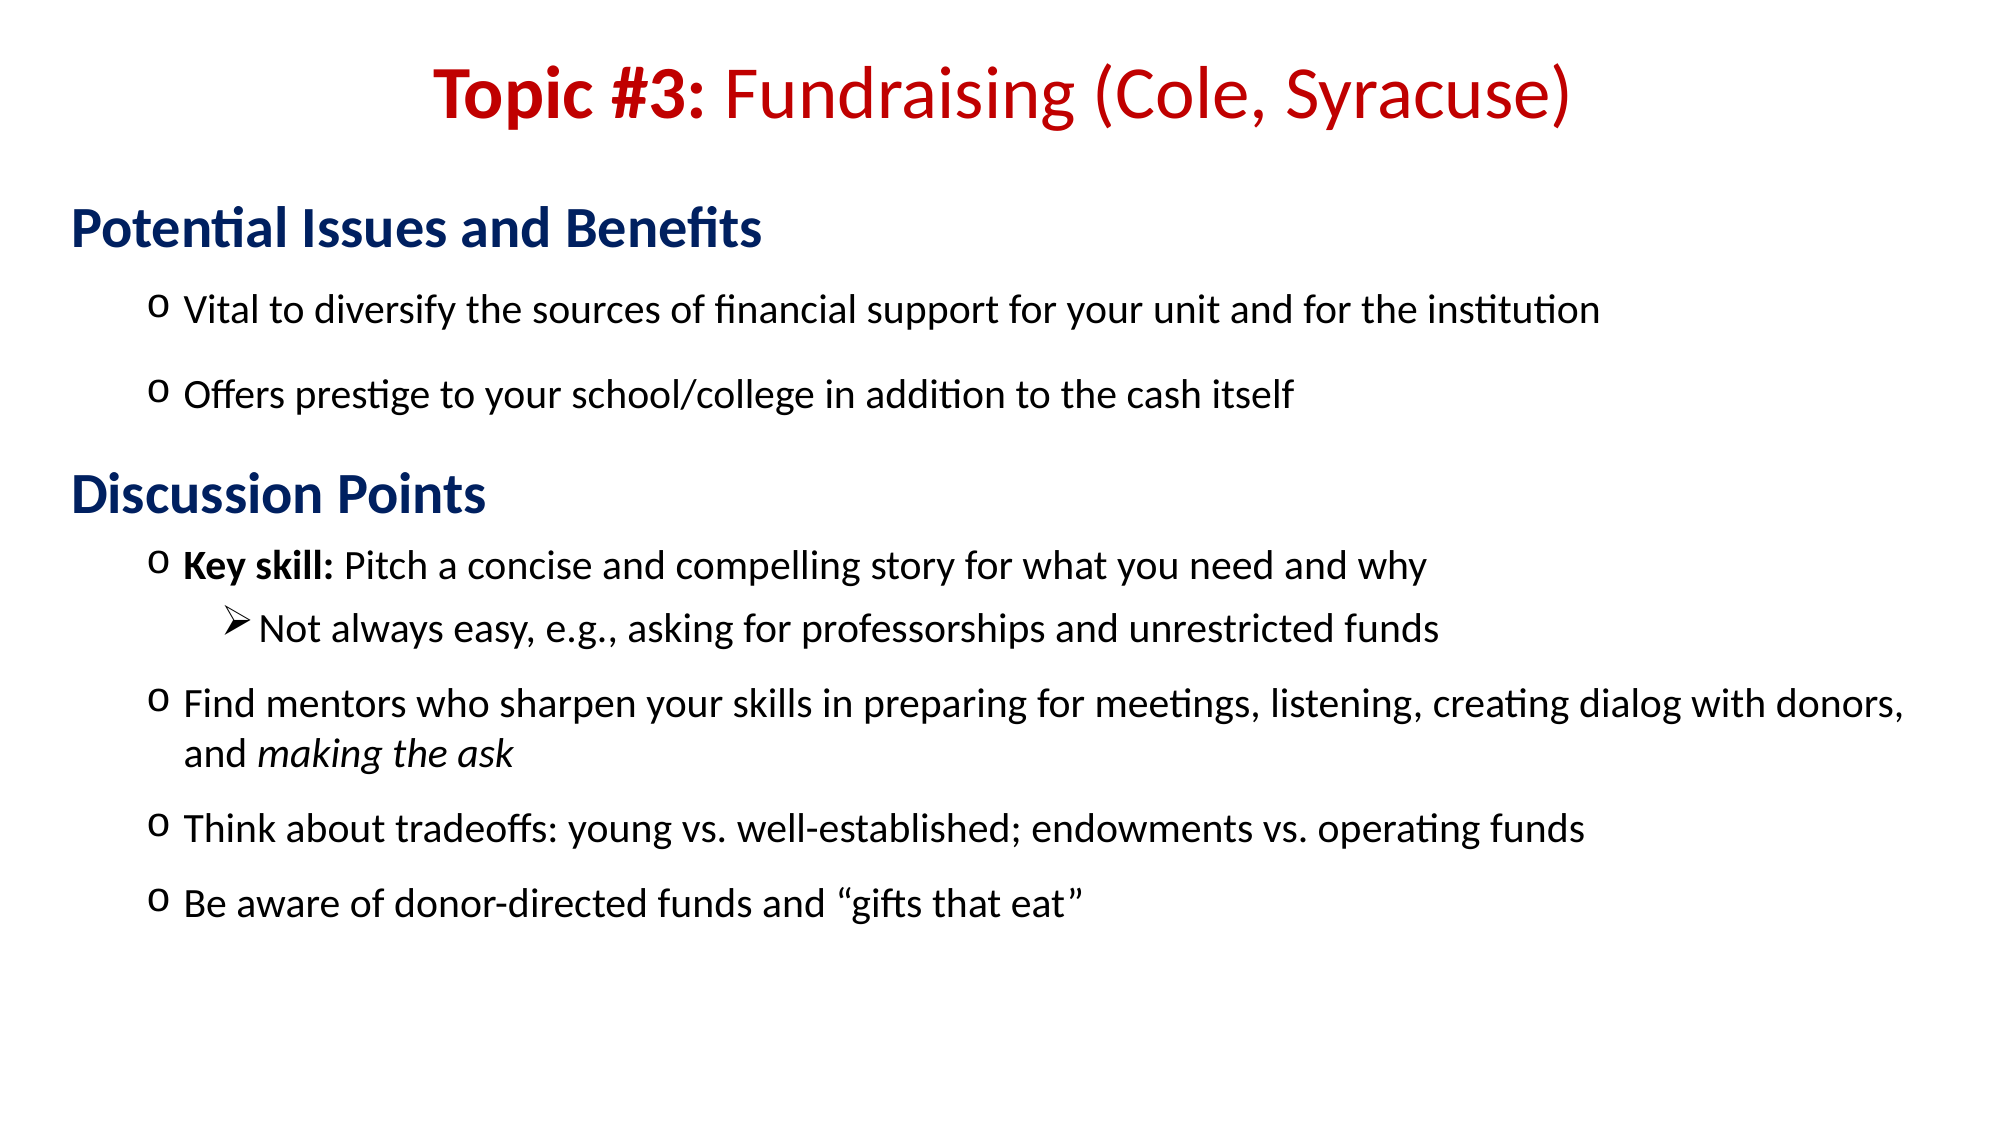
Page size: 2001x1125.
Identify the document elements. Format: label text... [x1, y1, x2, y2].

list Potential Issues and Benefits Vital to diversify the sources of financial support for your unit and for the institution Offers prestige to your school/college in addition to the cash itself Discussion Points Key skill: Pitch a concise and compelling story for what you need and why Not always easy, e.g., asking for professorships and unrestricted funds Find mentors who sharpen your skills in preparing for meetings, listening, creating dialog with donors, and making the ask Think about tradeoffs: young vs. well-established; endowments vs. operating funds Be aware of donor-directed funds and “gifts that eat” [56, 167, 1968, 1038]
title Topic #3: Fundraising (Cole, Syracuse) [32, 23, 1976, 165]
